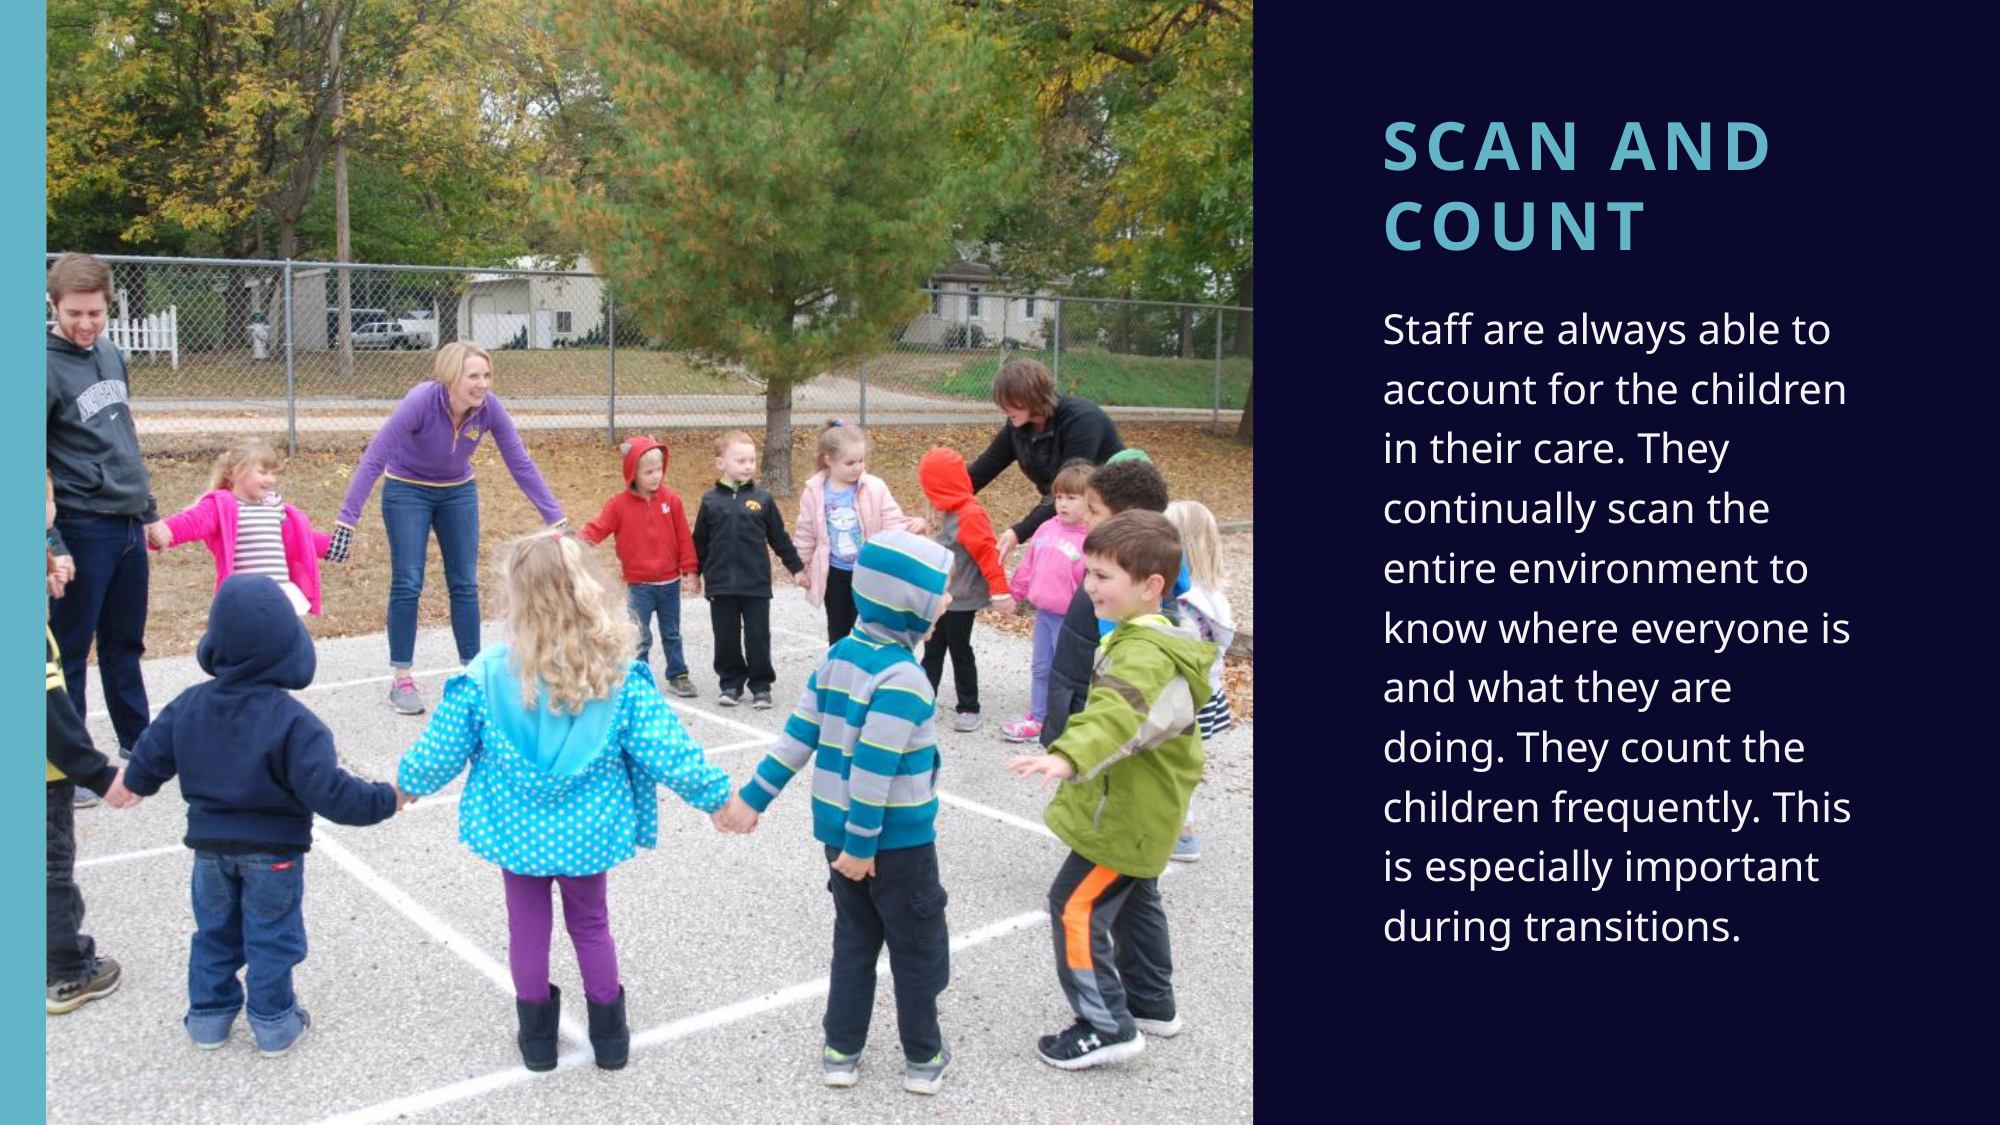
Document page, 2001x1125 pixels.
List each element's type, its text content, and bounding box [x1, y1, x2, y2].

list Staff are always able to account for the children in their care. They continually scan the entire environment to know where everyone is and what they are doing. They count the children frequently. This is especially important during transitions. [1367, 285, 1875, 969]
title Scan and count [1367, 75, 1875, 272]
picture [46, 0, 1254, 1125]
